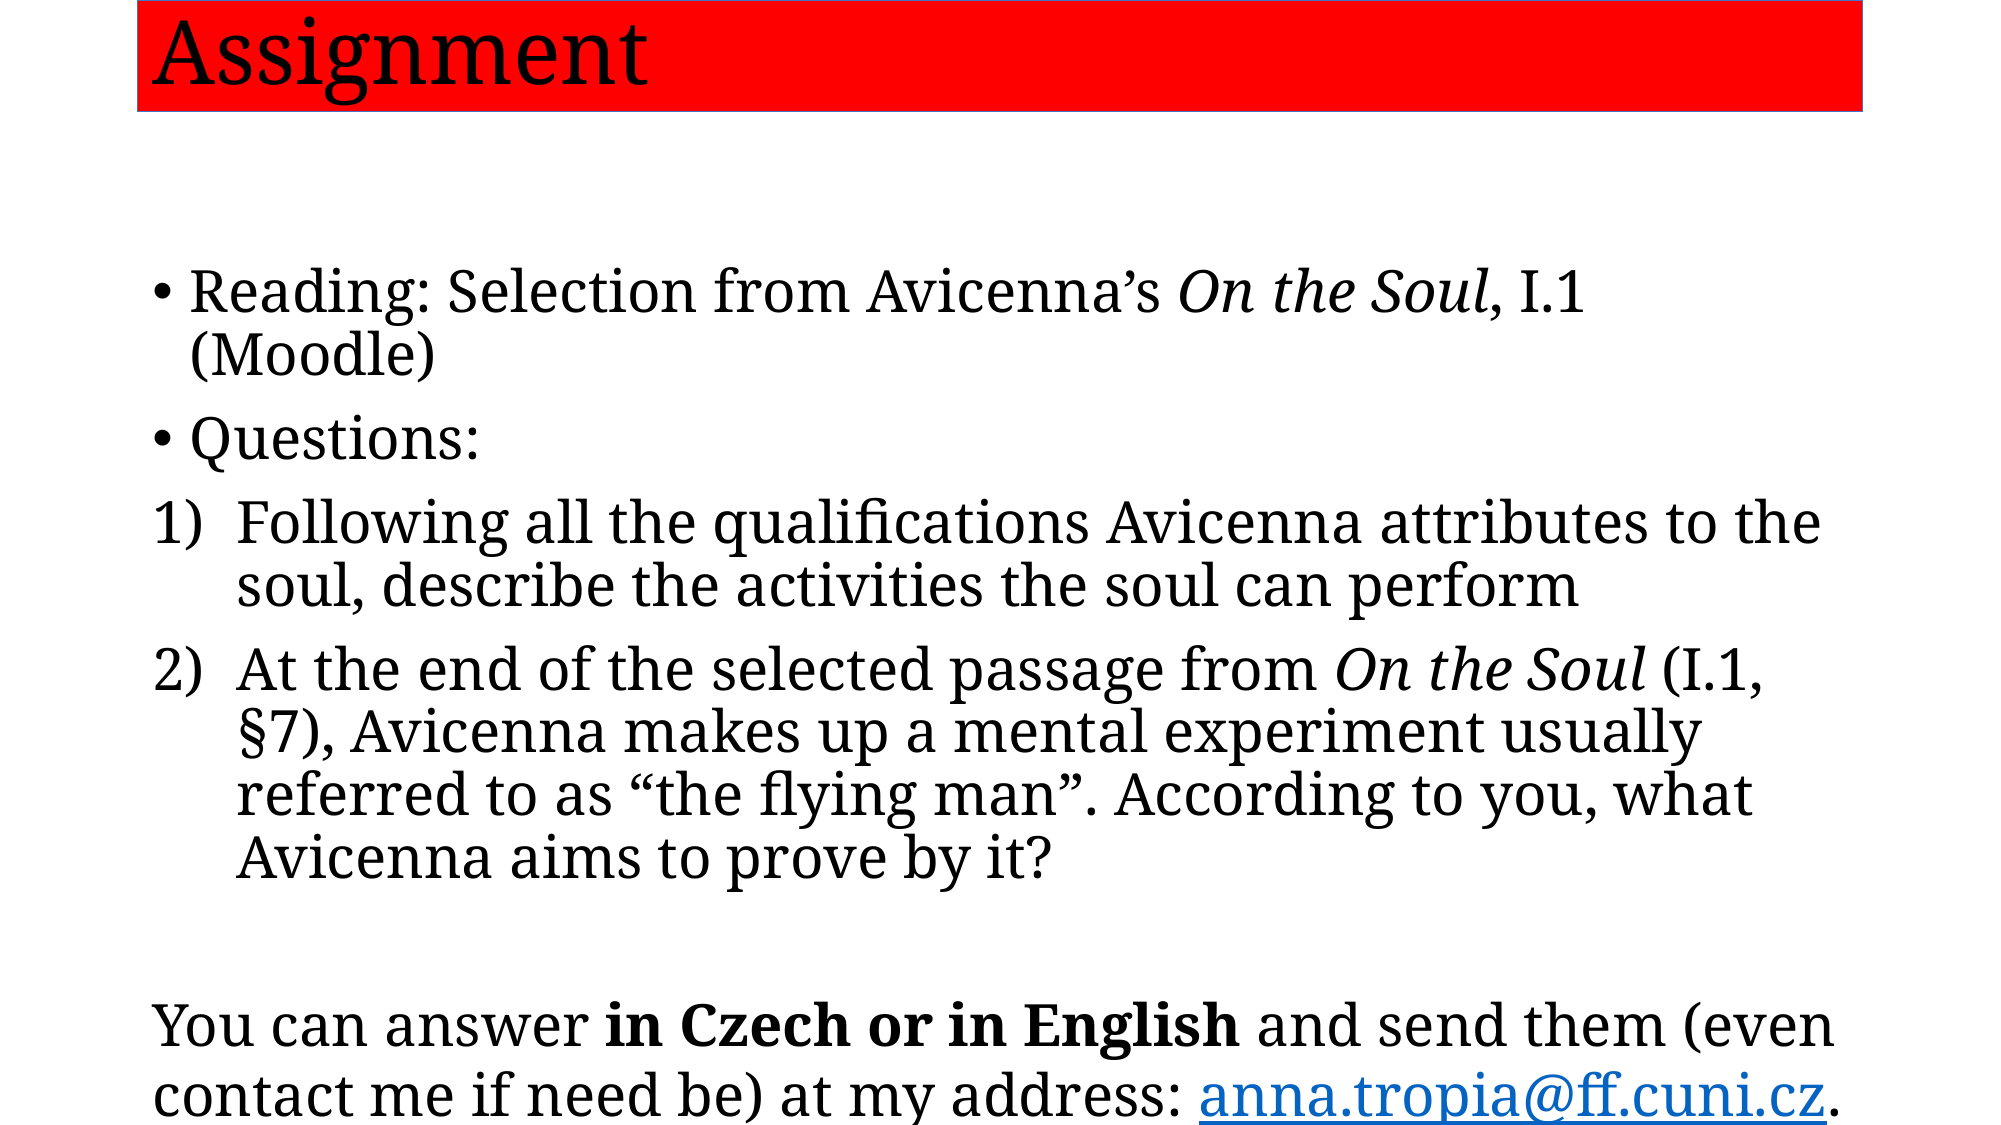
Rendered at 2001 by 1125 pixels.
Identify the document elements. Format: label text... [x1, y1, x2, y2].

list Reading: Selection from Avicenna’s On the Soul, I.1 (Moodle) Questions: Following all the qualifications Avicenna attributes to the soul, describe the activities the soul can perform At the end of the selected passage from On the Soul (I.1, §7), Avicenna makes up a mental experiment usually referred to as “the flying man”. According to you, what Avicenna aims to prove by it? You can answer in Czech or in English and send them (even contact me if need be) at my address: anna.tropia@ff.cuni.cz. All the information are also on Moodle [137, 163, 1863, 1090]
title Assignment [137, 0, 1863, 112]
